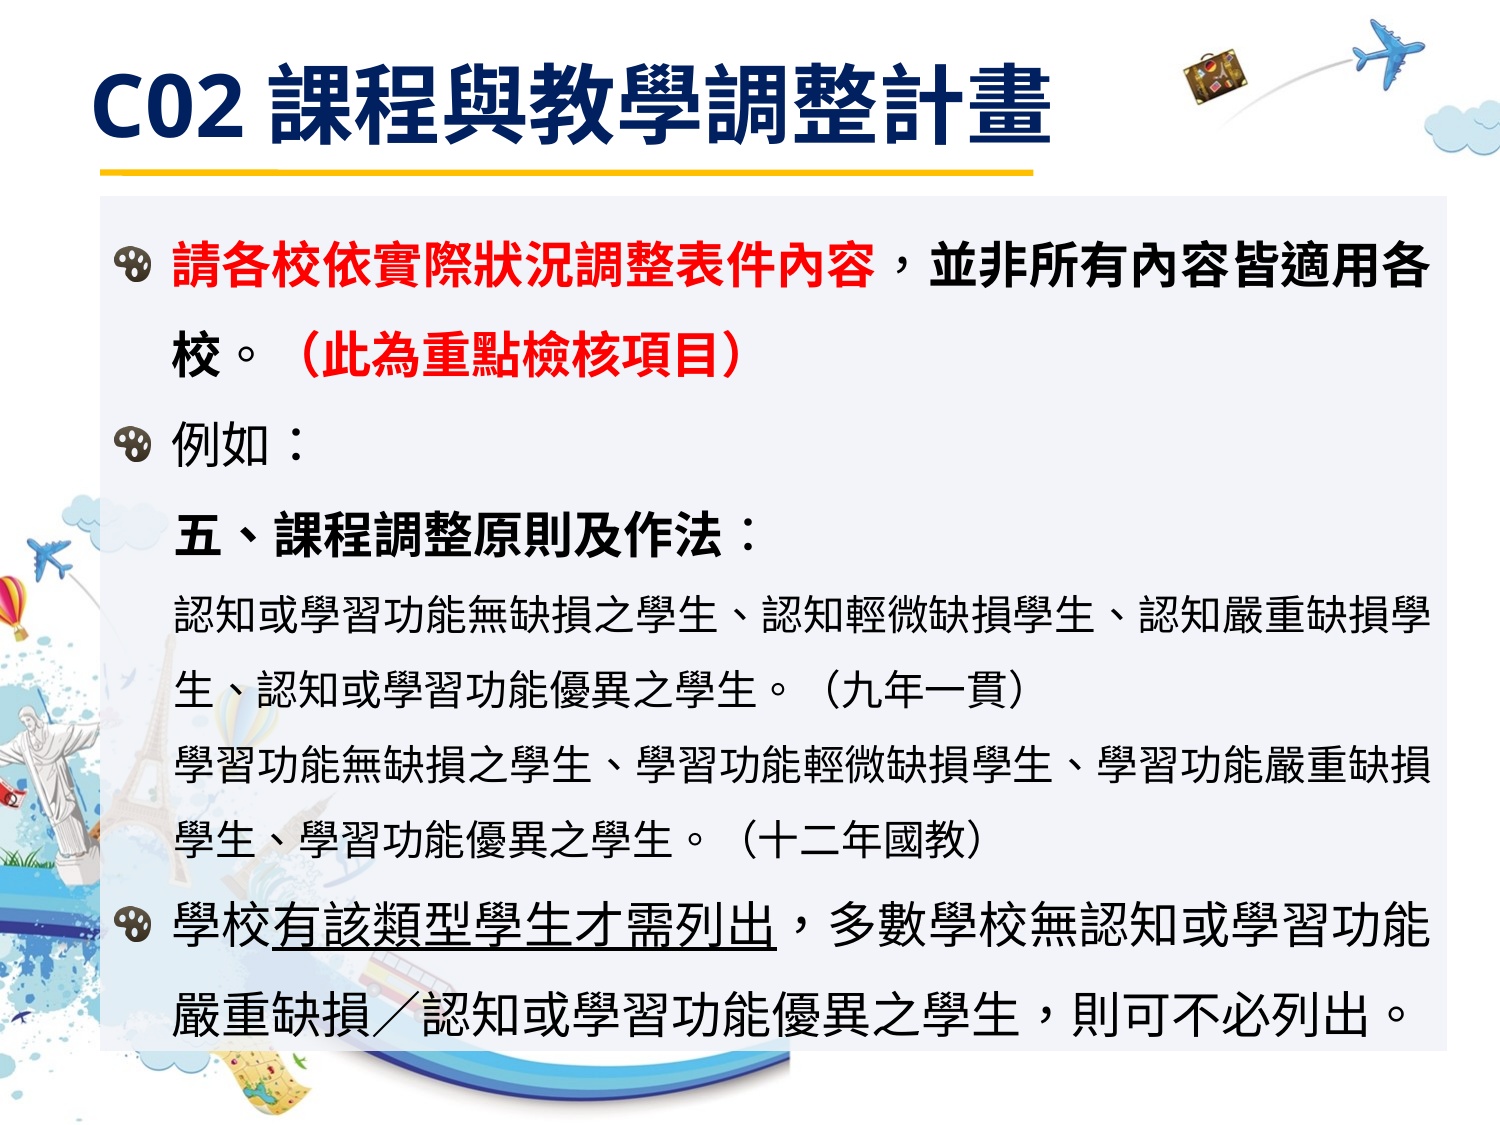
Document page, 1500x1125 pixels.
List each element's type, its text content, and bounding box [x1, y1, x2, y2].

text_box 請各校依實際狀況調整表件內容，並非所有內容皆適用各校。（此為重點檢核項目） 例如： 五、課程調整原則及作法： 認知或學習功能無缺損之學生、認知輕微缺損學生、認知嚴重缺損學生、認知或學習功能優異之學生。（九年一貫） 學習功能無缺損之學生、學習功能輕微缺損學生、學習功能嚴重缺損學生、學習功能優異之學生。（十二年國教） 學校有該類型學生才需列出，多數學校無認知或學習功能嚴重缺損／認知或學習功能優異之學生，則可不必列出。 [100, 196, 1447, 1051]
picture [0, 0, 1500, 1125]
text_box C02課程與教學調整計畫 [74, 42, 1069, 163]
